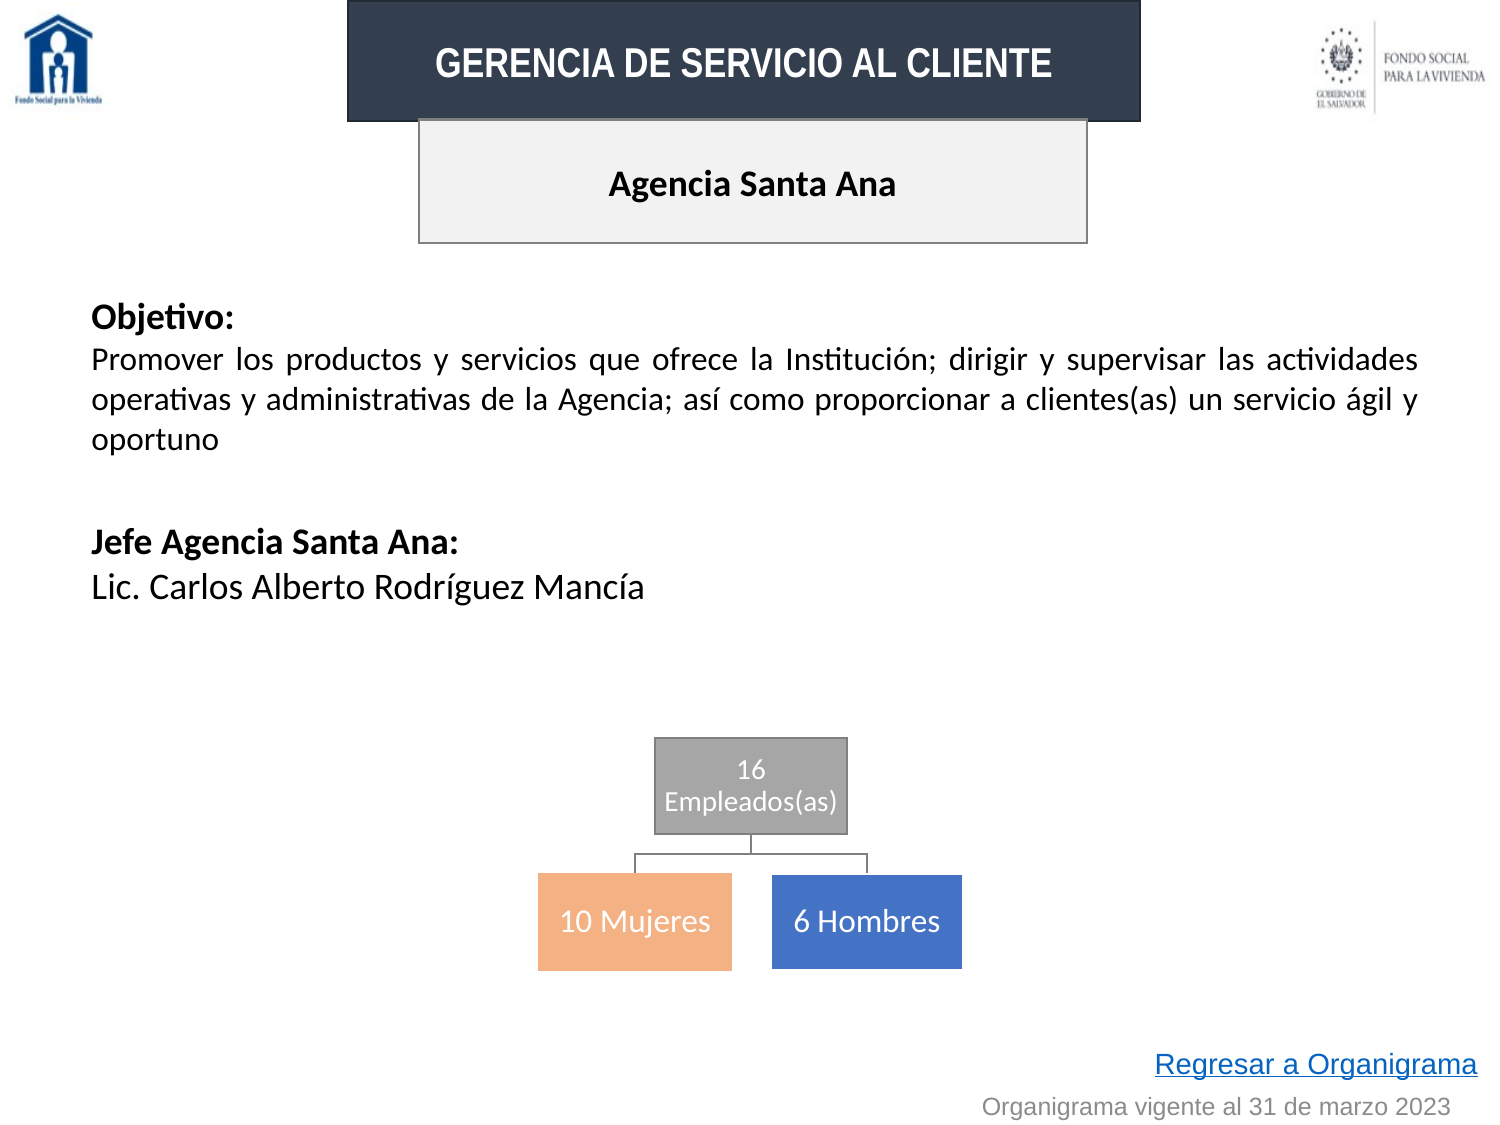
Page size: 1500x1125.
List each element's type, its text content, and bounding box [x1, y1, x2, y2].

footer Organigrama vigente al 31 de marzo 2023 [916, 1075, 1500, 1125]
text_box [503, 737, 999, 970]
picture [0, 0, 1500, 1125]
text_box Regresar a Organigrama [1139, 1037, 1500, 1075]
text_box Agencia Santa Ana [418, 118, 1088, 244]
text_box GERENCIA DE SERVICIO AL CLIENTE [347, 0, 1141, 122]
text_box Objetivo: Promover los productos y servicios que ofrece la Institución; dirigir y supervisar las actividades operativas y administrativas de la Agencia; así como proporcionar a clientes(as) un servicio ágil y oportuno [76, 284, 1436, 465]
text_box Jefe Agencia Santa Ana: Lic. Carlos Alberto Rodríguez Mancía [76, 509, 721, 614]
